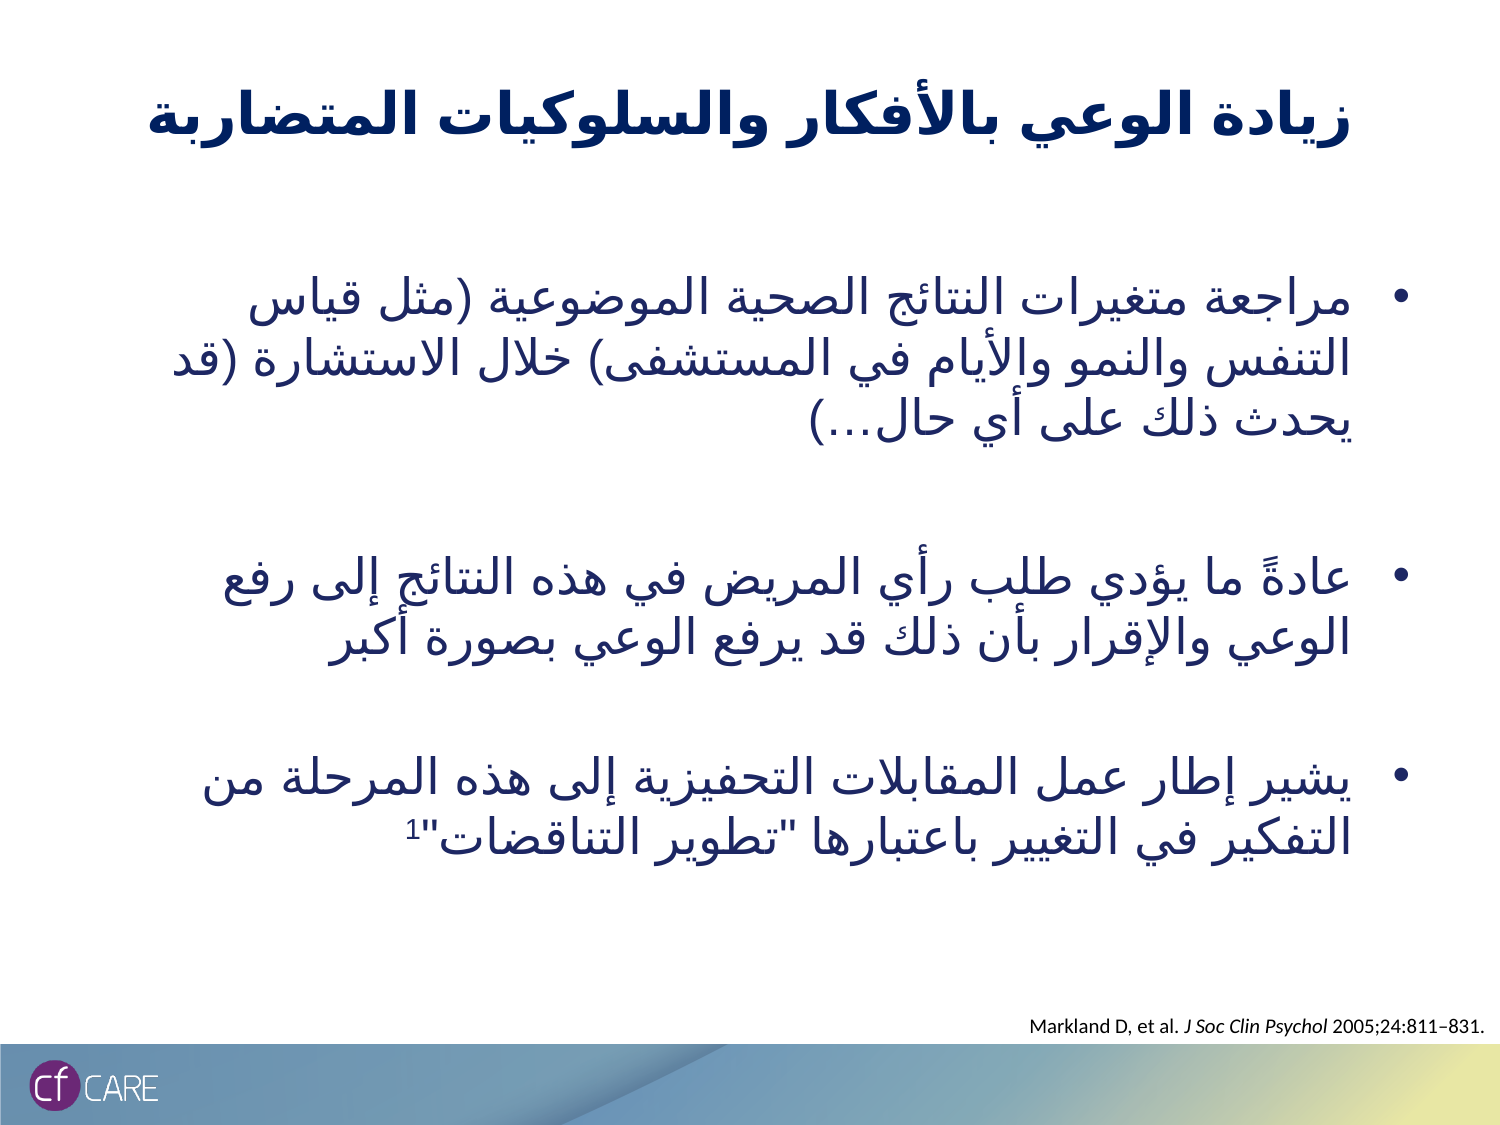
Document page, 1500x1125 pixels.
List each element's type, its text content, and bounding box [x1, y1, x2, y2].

text_box Markland D, et al. J Soc Clin Psychol 2005;24:811–831. [863, 1004, 1500, 1045]
list مراجعة متغيرات النتائج الصحية الموضوعية (مثل قياس التنفس والنمو والأيام في المستشفى) خلال الاستشارة (قد يحدث ذلك على أي حال…) عادةً ما يؤدي طلب رأي المريض في هذه النتائج إلى رفع الوعي والإقرار بأن ذلك قد يرفع الوعي بصورة أكبر يشير إطار عمل المقابلات التحفيزية إلى هذه المرحلة من التفكير في التغيير باعتبارها "تطوير التناقضات"1 [75, 257, 1425, 965]
picture [0, 1044, 1500, 1125]
title زيادة الوعي بالأفكار والسلوكيات المتضاربة [35, 47, 1465, 175]
